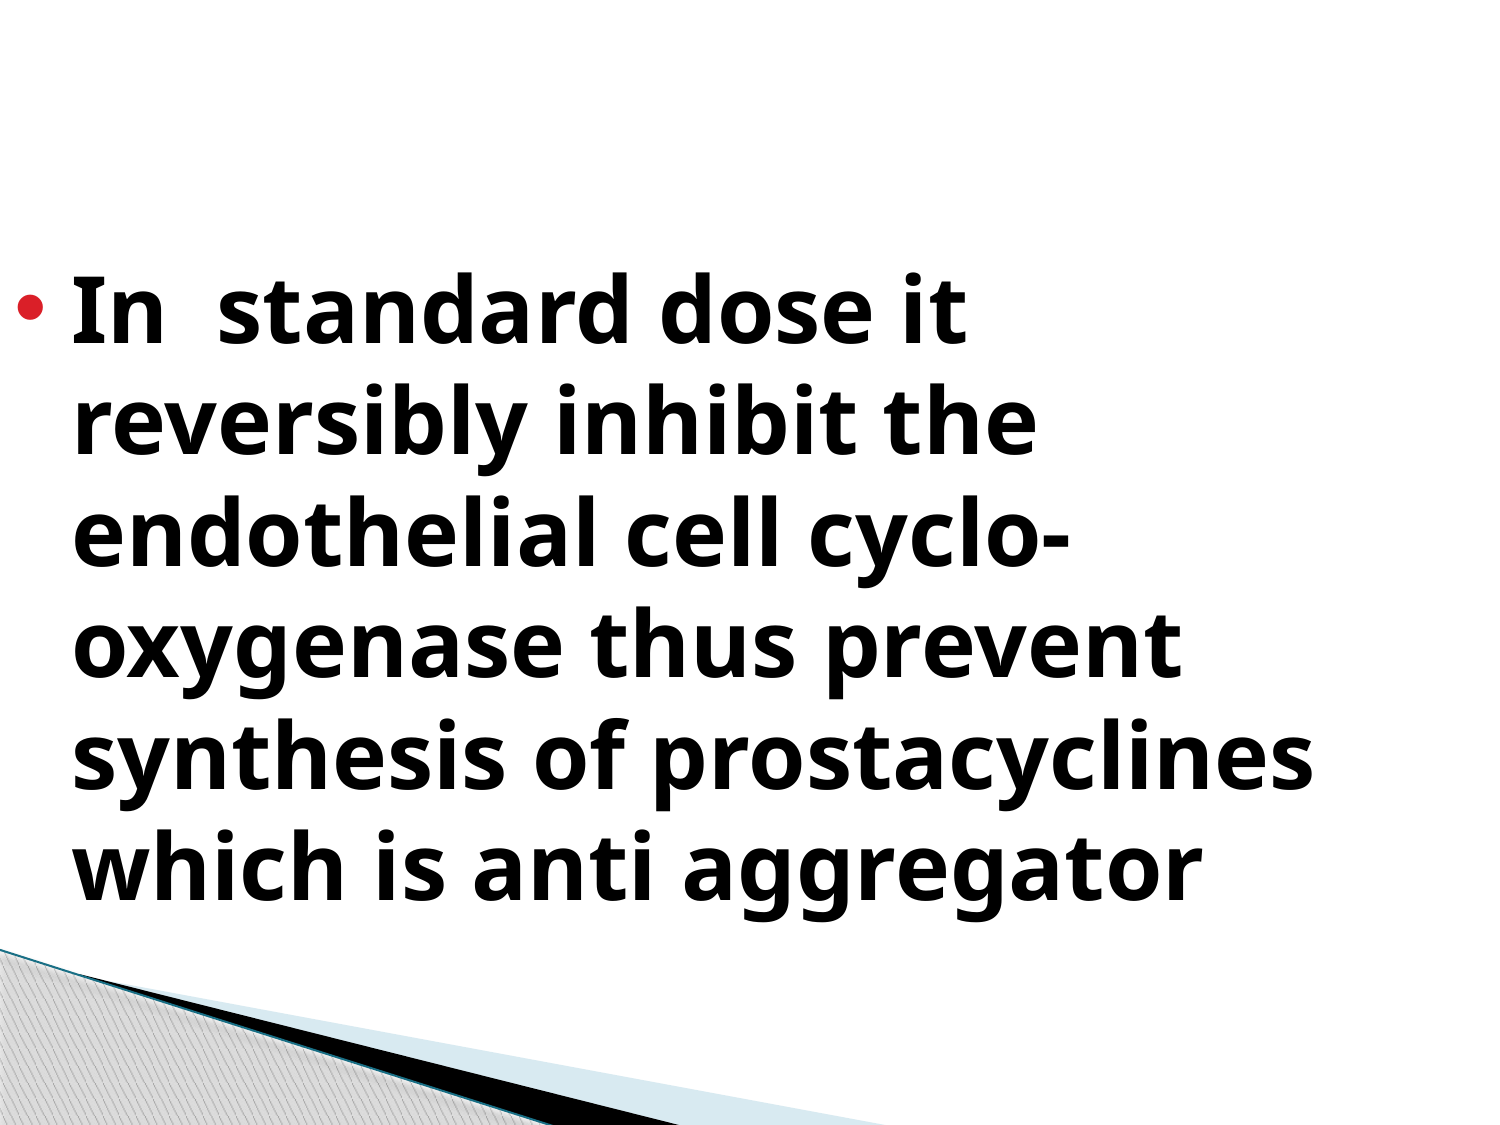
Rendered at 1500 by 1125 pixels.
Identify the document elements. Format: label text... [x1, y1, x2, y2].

list In standard dose it reversibly inhibit the endothelial cell cyclo-oxygenase thus prevent synthesis of prostacyclines which is anti aggregator [0, 242, 1350, 986]
